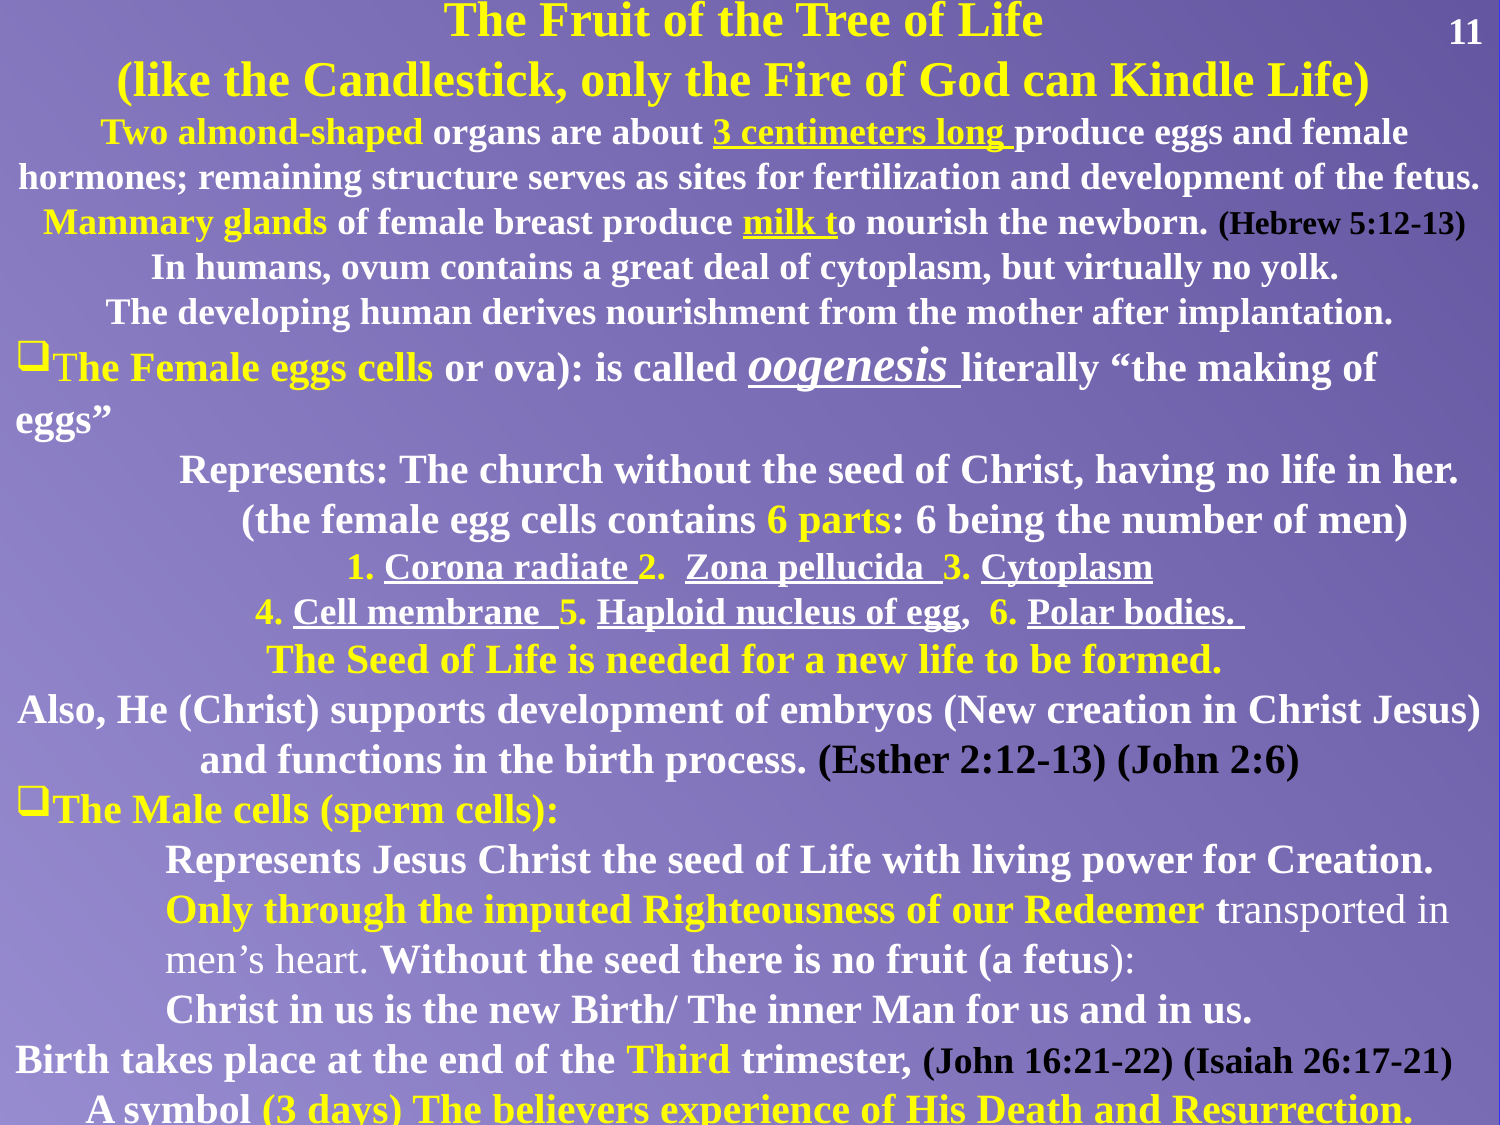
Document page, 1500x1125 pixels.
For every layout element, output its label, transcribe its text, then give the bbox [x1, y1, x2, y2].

text_box The Fruit of the Tree of Life (like the Candlestick, only the Fire of God can Kindle Life) Two almond-shaped organs are about 3 centimeters long produce eggs and female hormones; remaining structure serves as sites for fertilization and development of the fetus. Mammary glands of female breast produce milk to nourish the newborn. (Hebrew 5:12-13) In humans, ovum contains a great deal of cytoplasm, but virtually no yolk. The developing human derives nourishment from the mother after implantation. The Female eggs cells or ova): is called oogenesis literally “the making of eggs” Represents: The church without the seed of Christ, having no life in her. (the female egg cells contains 6 parts: 6 being the number of men) 1. Corona radiate 2. Zona pellucida 3. Cytoplasm 4. Cell membrane 5. Haploid nucleus of egg, 6. Polar bodies. The Seed of Life is needed for a new life to be formed. Also, He (Christ) supports development of embryos (New creation in Christ Jesus) and functions in the birth process. (Esther 2:12-13) (John 2:6) The Male cells (sperm cells): Represents Jesus Christ the seed of Life with living power for Creation. Only through the imputed Righteousness of our Redeemer transported in men’s heart. Without the seed there is no fruit (a fetus): Christ in us is the new Birth/ The inner Man for us and in us. Birth takes place at the end of the Third trimester, (John 16:21-22) (Isaiah 26:17-21) A symbol (3 days) The believers experience of His Death and Resurrection. [0, 0, 1500, 1125]
text_box 11 [1431, 0, 1500, 60]
